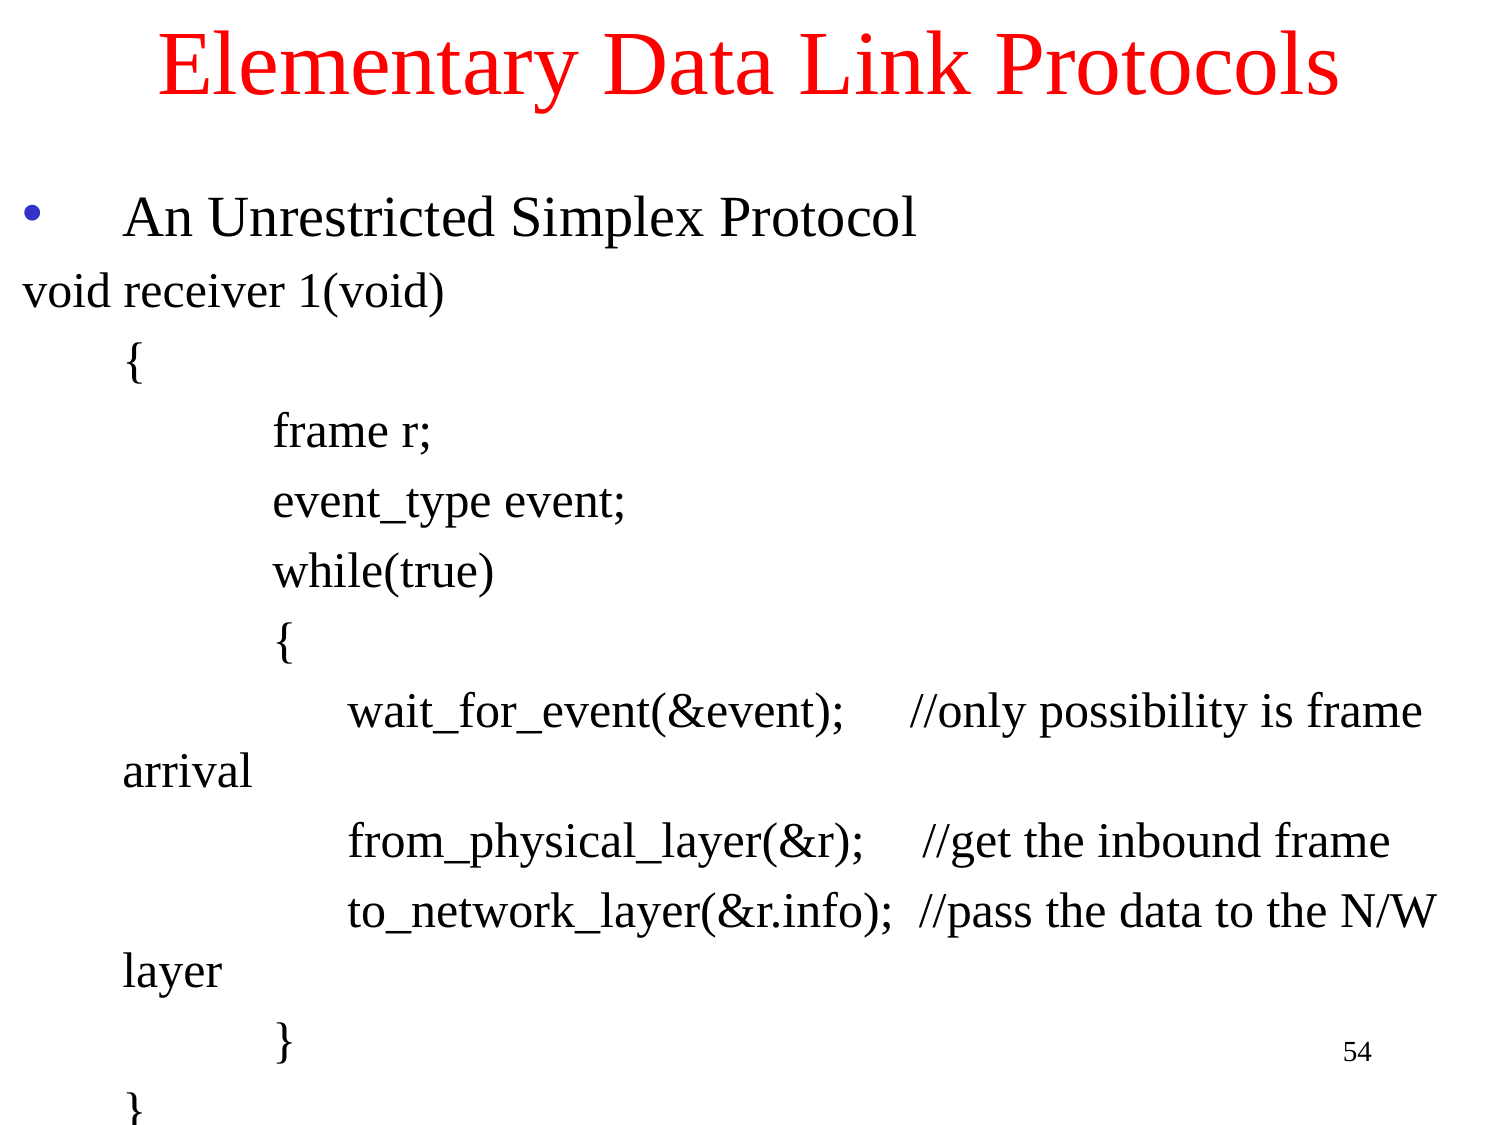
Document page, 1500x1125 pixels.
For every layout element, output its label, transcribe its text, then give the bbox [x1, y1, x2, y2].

slide_number 54 [1074, 1024, 1388, 1101]
title Elementary Data Link Protocols [0, 0, 1500, 116]
list An Unrestricted Simplex Protocol void receiver 1(void) { frame r; event_type event; while(true) { wait_for_event(&event); //only possibility is frame arrival from_physical_layer(&r); //get the inbound frame to_network_layer(&r.info); //pass the data to the N/W layer } } [7, 169, 1491, 1095]
